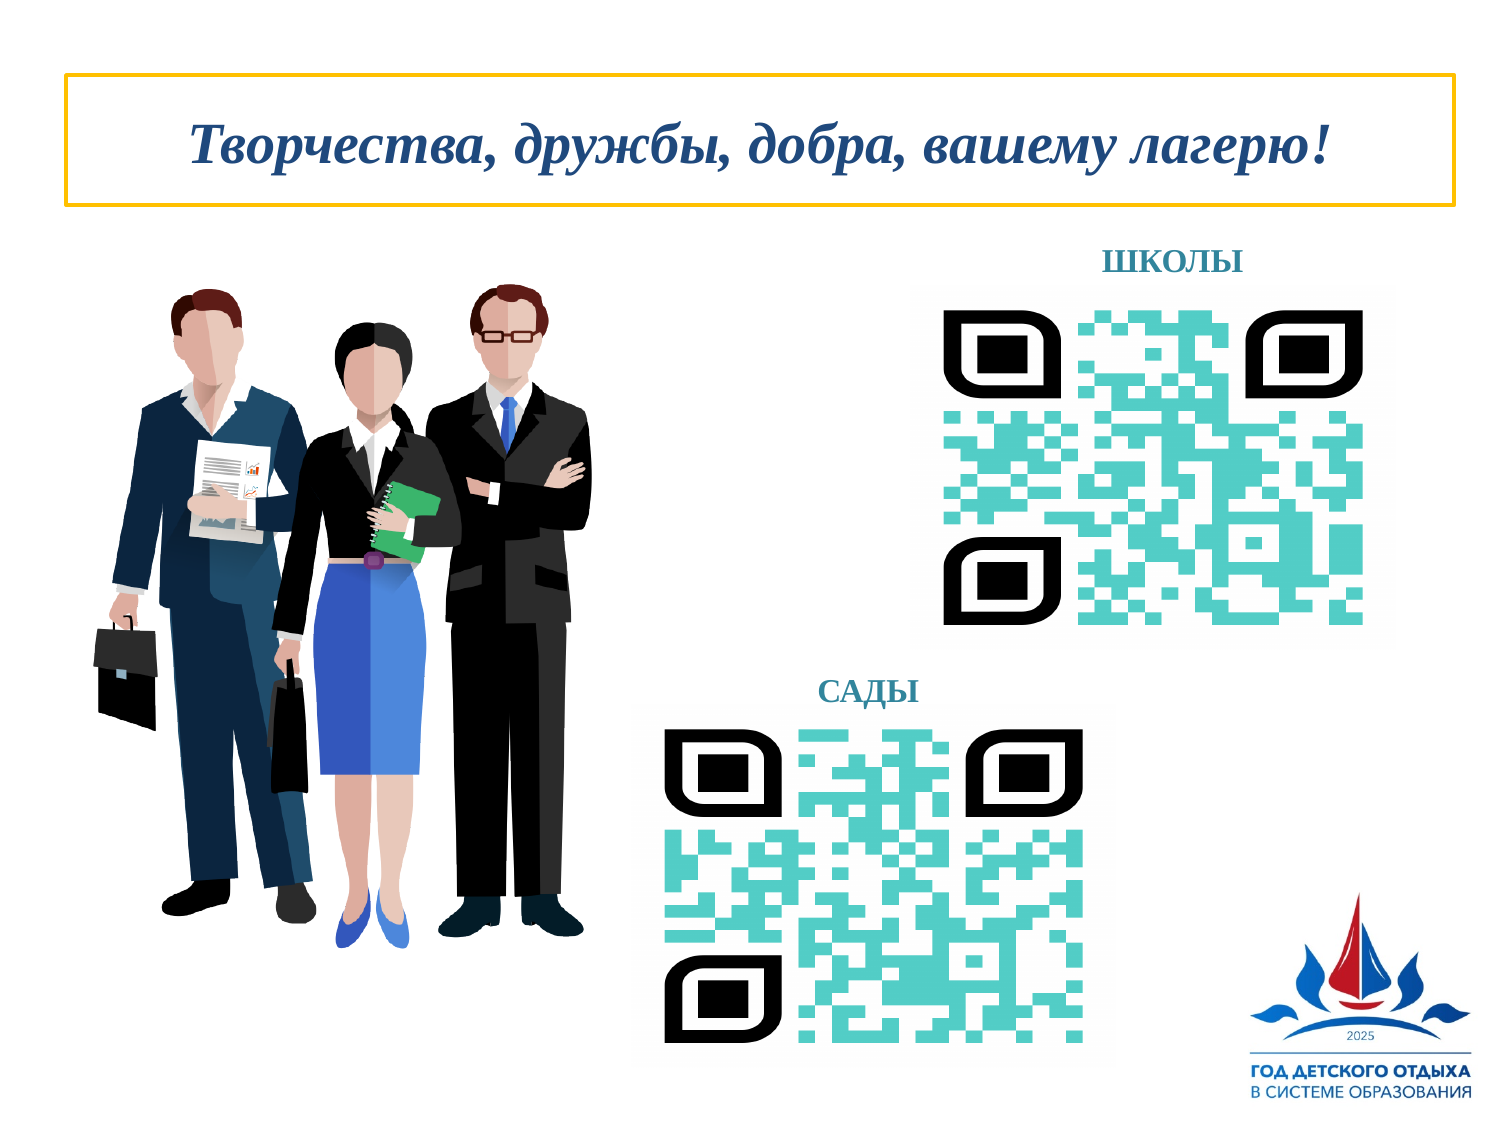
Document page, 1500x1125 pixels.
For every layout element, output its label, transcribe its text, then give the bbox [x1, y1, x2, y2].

picture [65, 266, 613, 965]
text_box ШКОЛЫ [1043, 237, 1302, 281]
picture [910, 285, 1396, 650]
text_box Творчества, дружбы, добра, вашему лагерю! [64, 73, 1456, 207]
picture [631, 703, 1116, 1068]
text_box САДЫ [790, 667, 946, 702]
picture [1245, 888, 1481, 1107]
